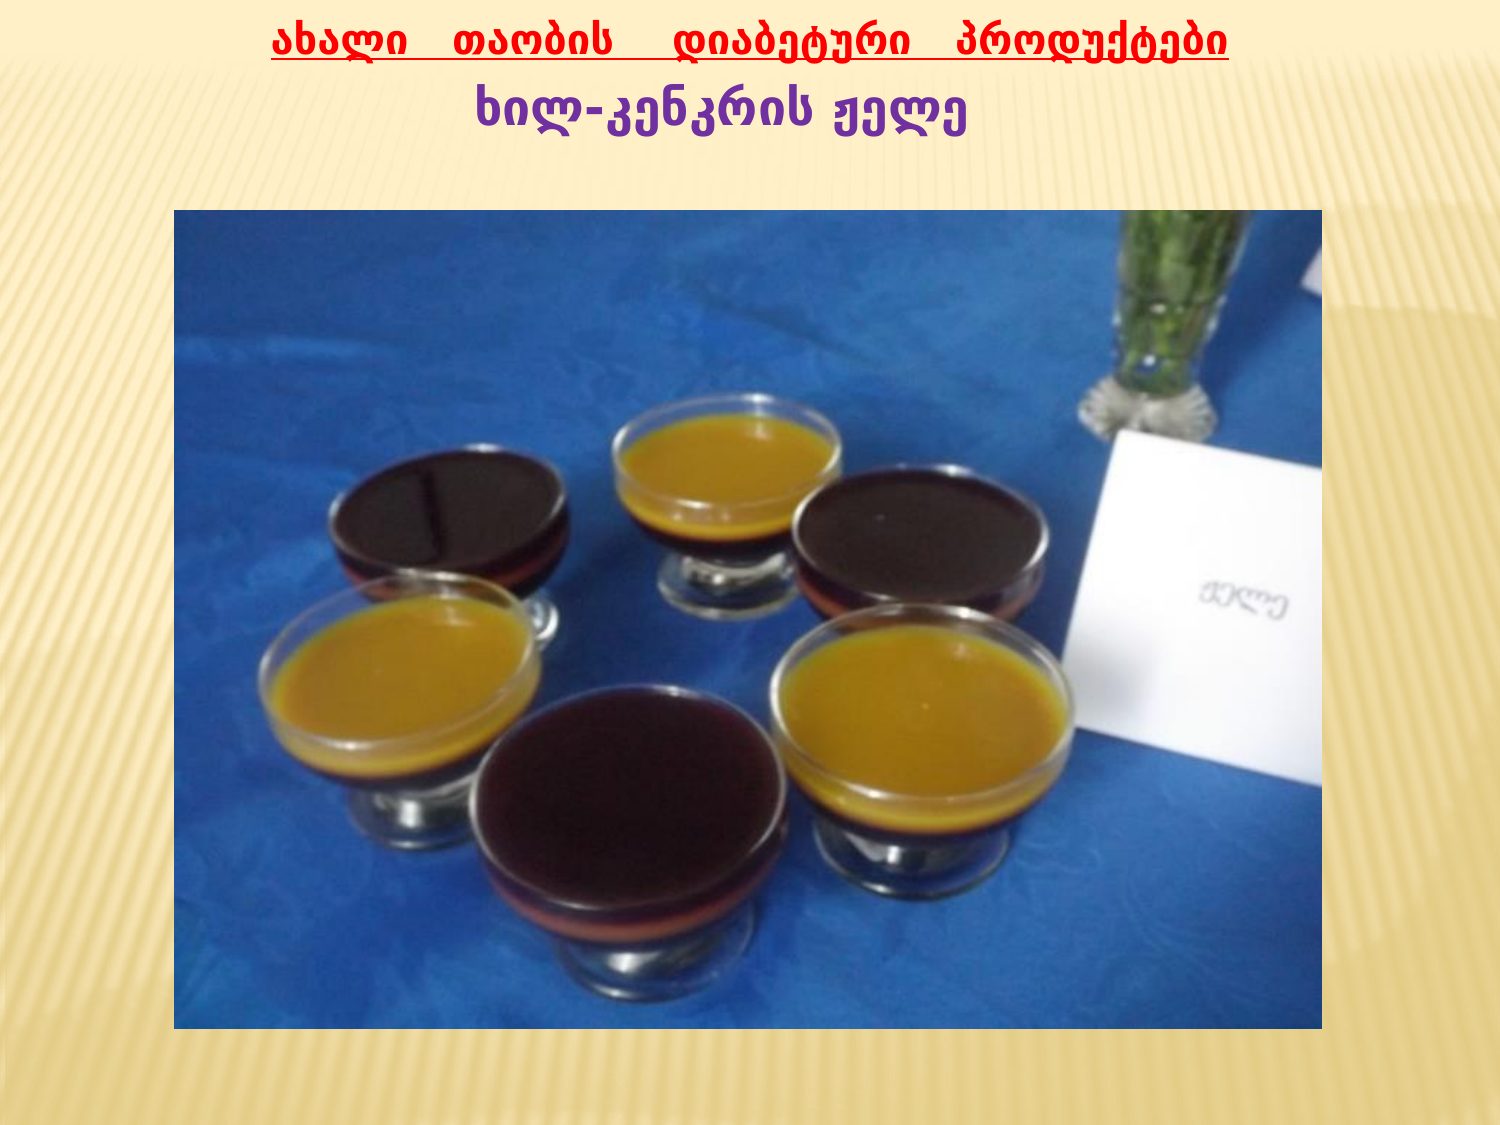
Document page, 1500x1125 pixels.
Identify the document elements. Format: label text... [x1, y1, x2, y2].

picture [174, 210, 1322, 1030]
text_box ახალი თაობის დიაბეტური პროდუქტები [224, 6, 1275, 71]
text_box ხილ-კენკრის ჟელე [459, 71, 985, 143]
